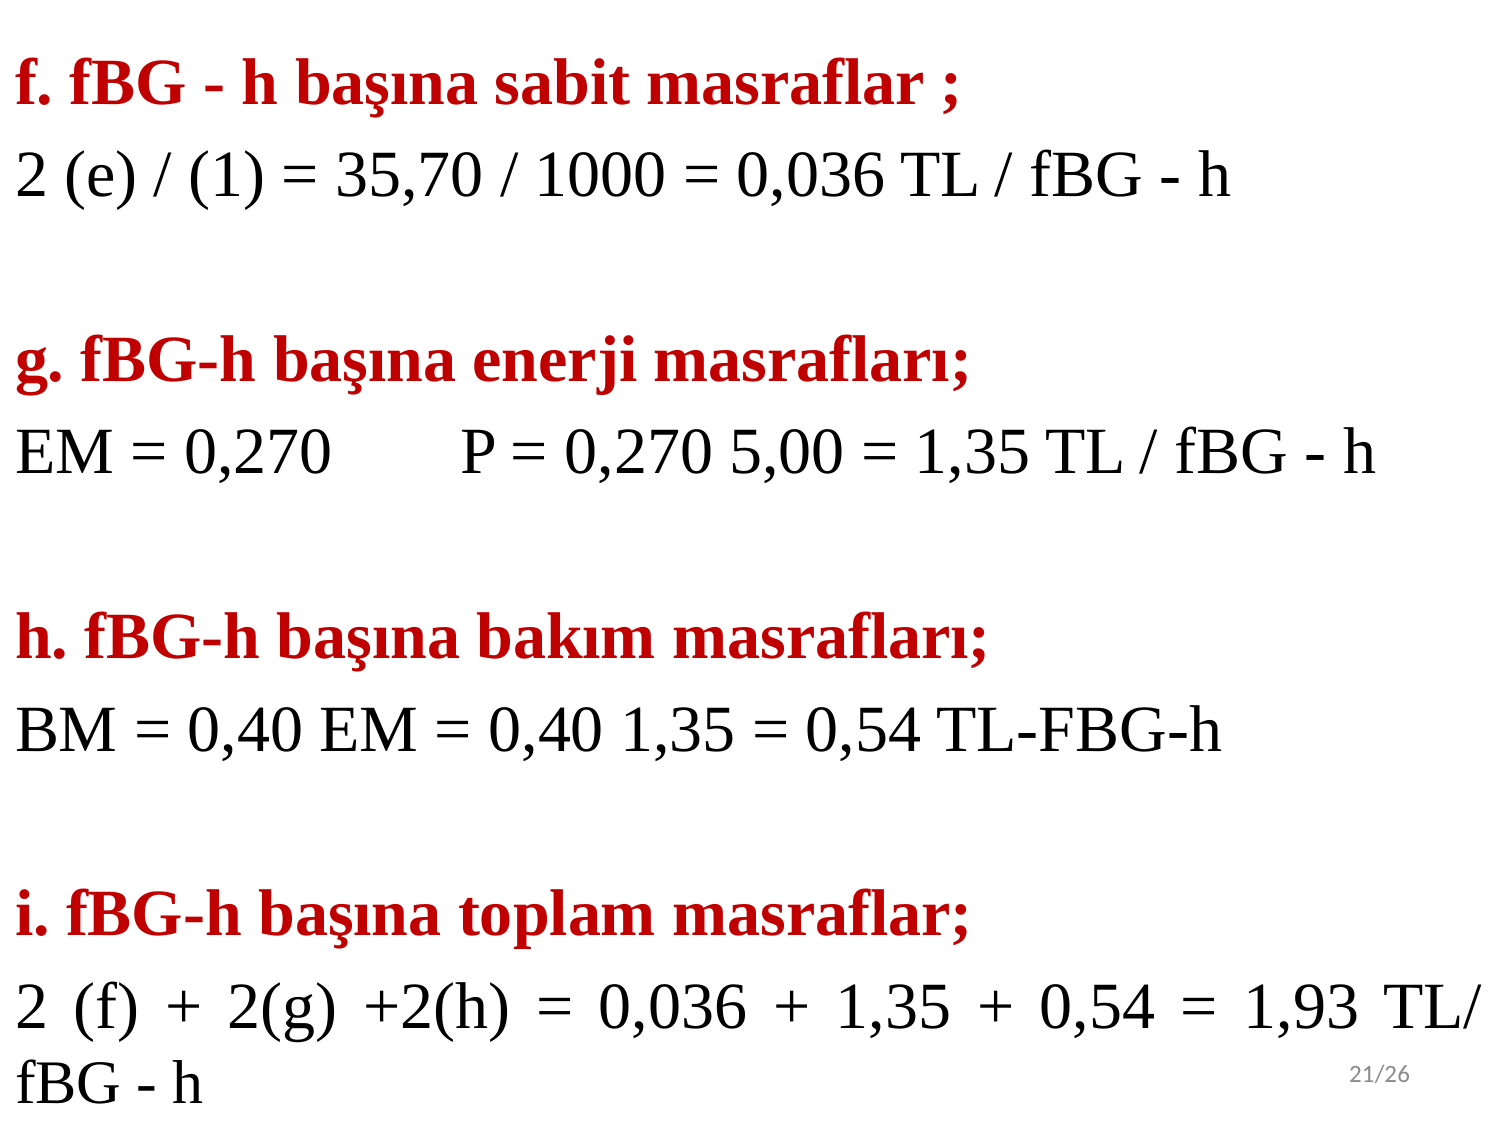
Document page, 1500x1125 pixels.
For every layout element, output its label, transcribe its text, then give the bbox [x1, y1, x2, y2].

list f. fBG - h başına sabit masraflar ; 2 (e) / (1) = 35,70 / 1000 = 0,036 TL / fBG - h g. fBG-h başına enerji masrafları; EM = 0,270 P = 0,270 5,00 = 1,35 TL / fBG - h h. fBG-h başına bakım masrafları; BM = 0,40 EM = 0,40 1,35 = 0,54 TL-FBG-h i. fBG-h başına toplam masraflar; 2 (f) + 2(g) +2(h) = 0,036 + 1,35 + 0,54 = 1,93 TL/ fBG - h [0, 30, 1500, 1125]
slide_number /26 [1074, 1042, 1425, 1103]
